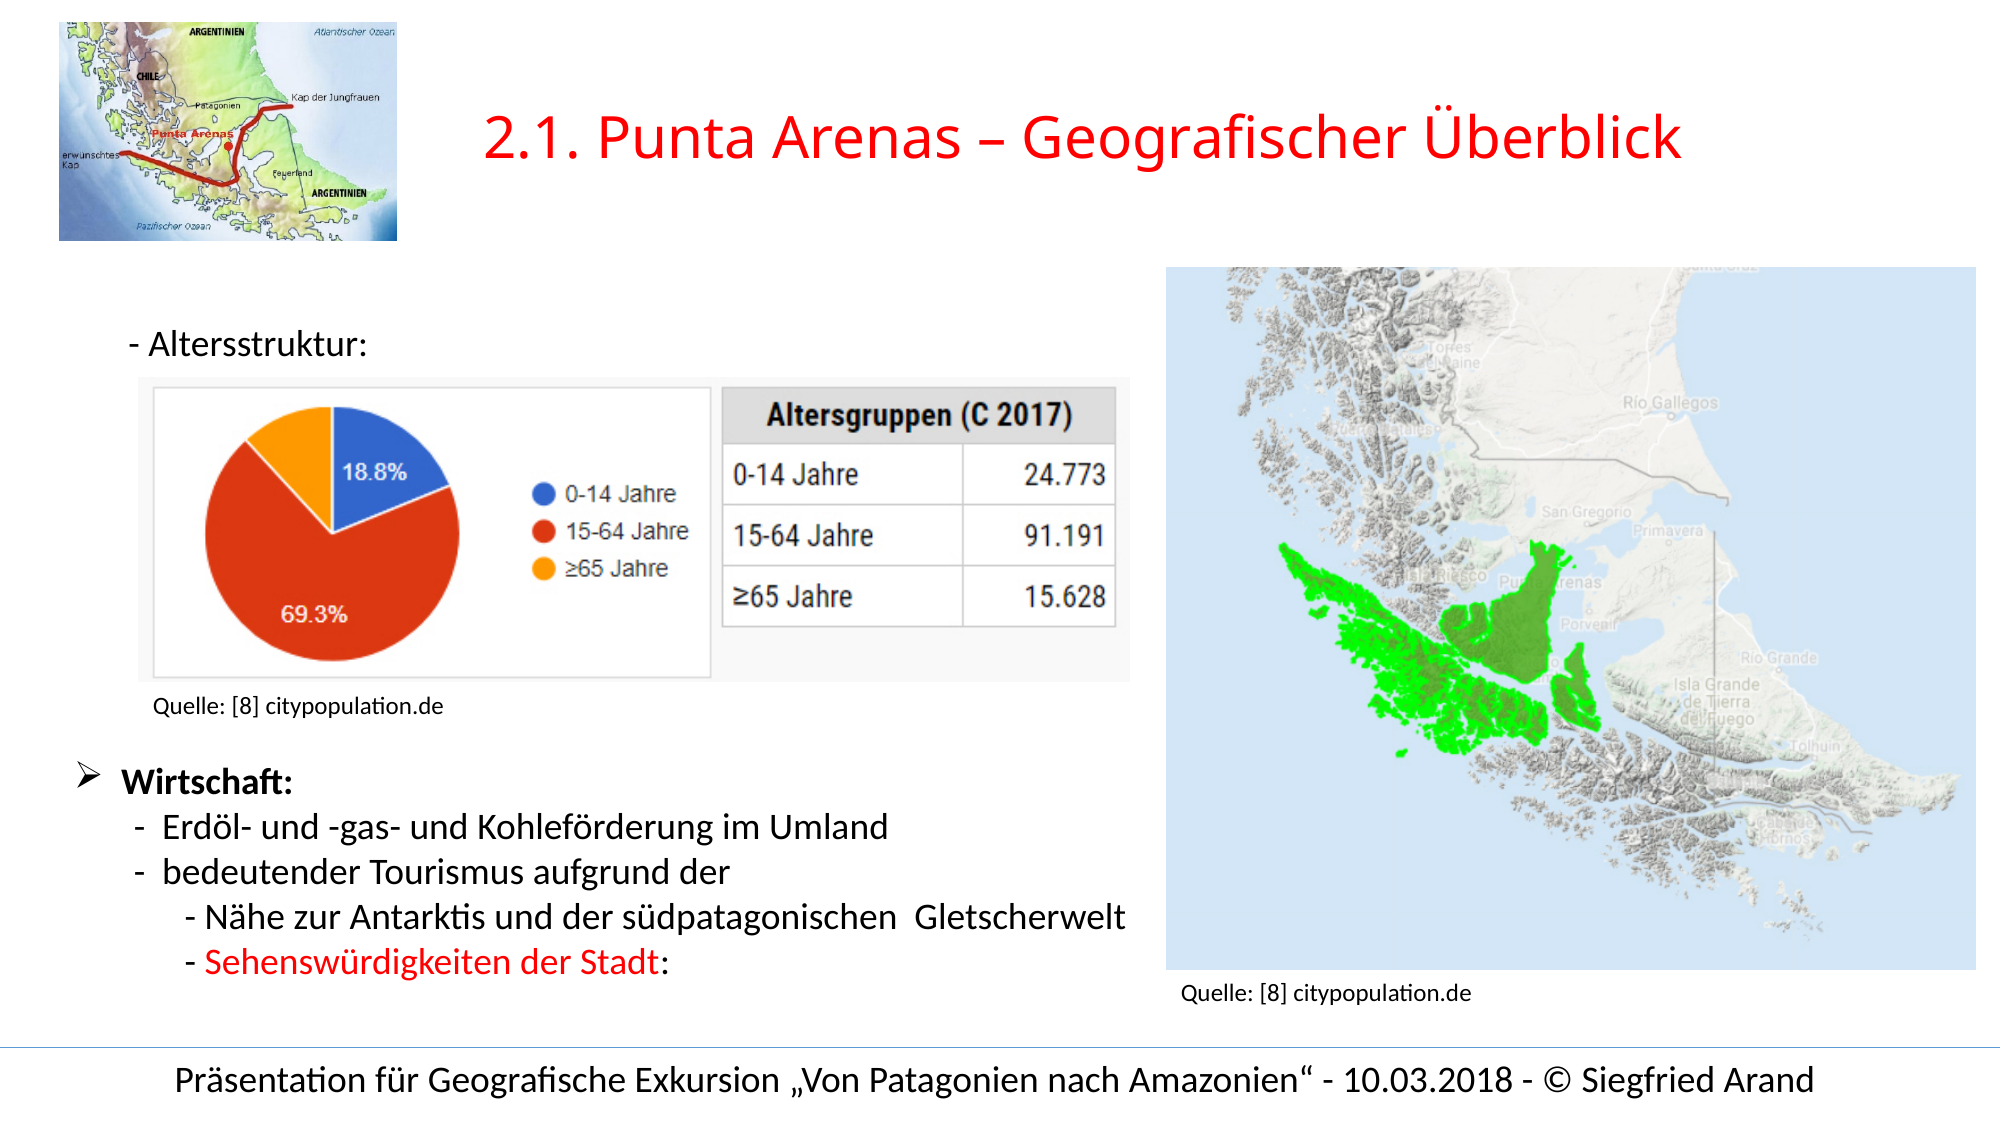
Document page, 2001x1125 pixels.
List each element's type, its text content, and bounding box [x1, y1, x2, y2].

picture [138, 377, 1130, 683]
text_box - Altersstruktur: [20, 267, 1166, 822]
picture [59, 22, 397, 241]
text_box Wirtschaft: - Erdöl- und -gas- und Kohleförderung im Umland - bedeutender Tourismus aufgrund der - Nähe zur Antarktis und der südpatagonischen Gletscherwelt - Sehenswürdigkeiten der Stadt: [59, 749, 1166, 989]
text_box Quelle: [8] citypopulation.de [1166, 970, 1976, 1014]
picture [1166, 267, 1976, 970]
text_box Präsentation für Geografische Exkursion „Von Patagonien nach Amazonien“ - 10.03.2018 - © Siegfried Arand [159, 1048, 1836, 1107]
title 2.1. Punta Arenas – Geografischer Überblick [468, 83, 1990, 179]
text_box Quelle: [8] citypopulation.de [138, 683, 1130, 727]
